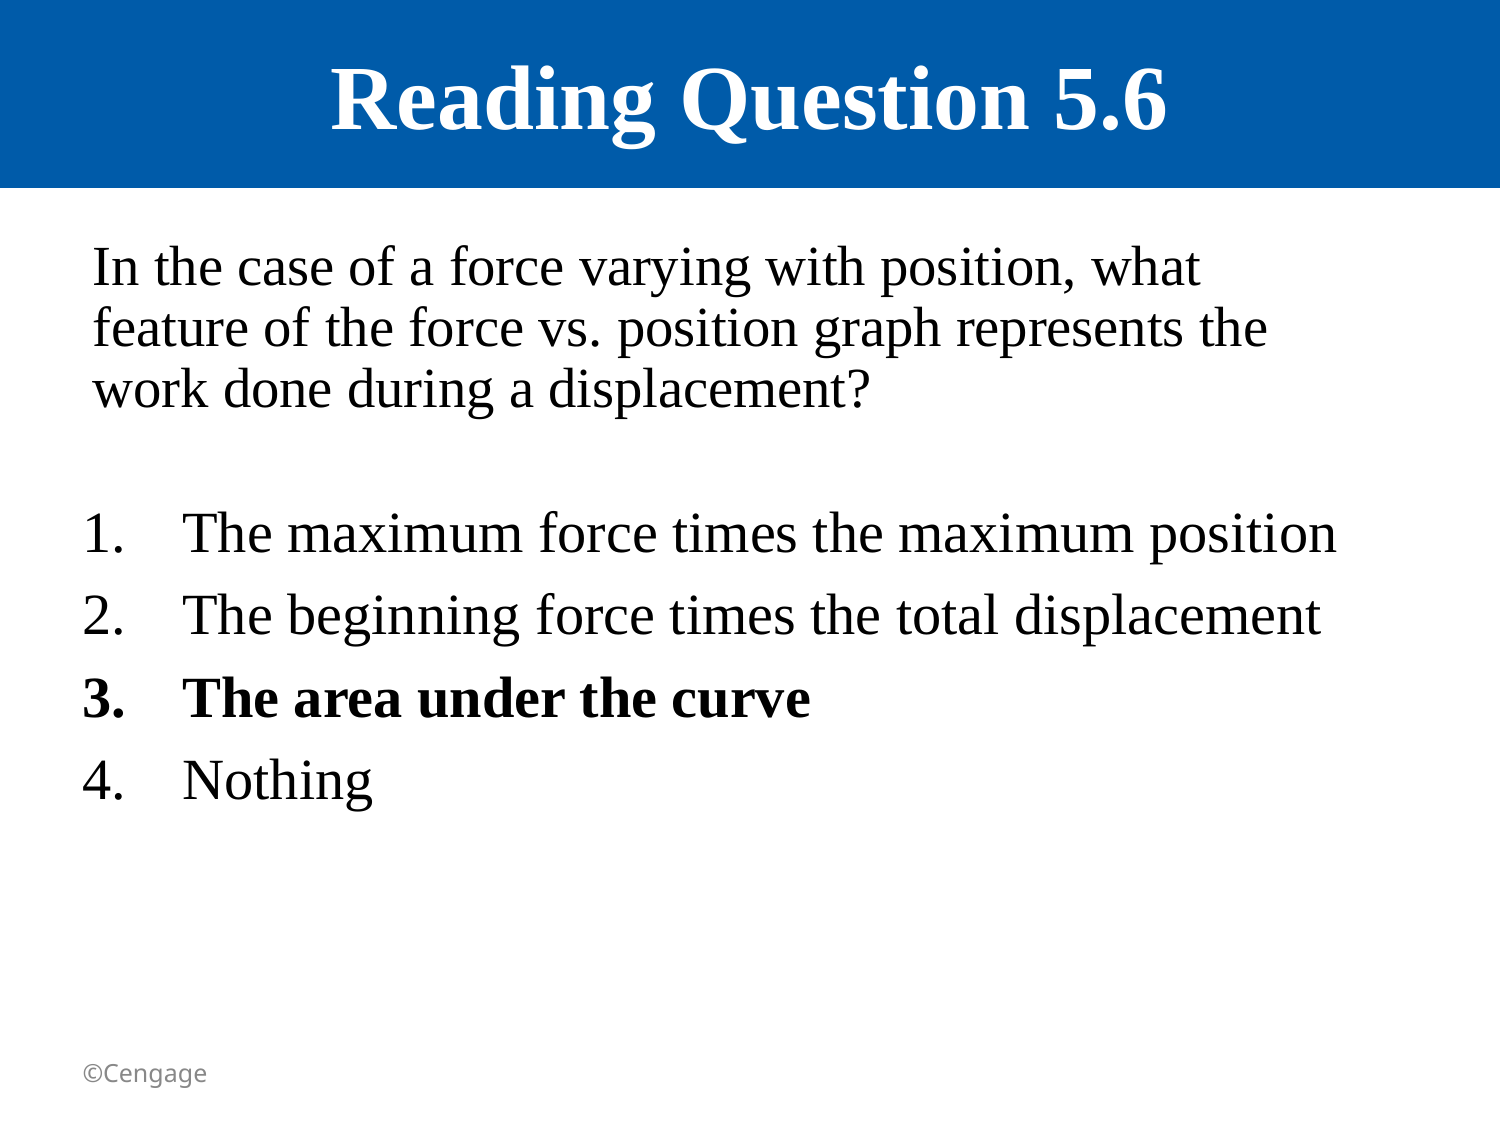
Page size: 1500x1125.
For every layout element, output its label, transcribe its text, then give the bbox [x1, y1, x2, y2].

text_box In the case of a force varying with position, what feature of the force vs. position graph represents the work done during a displacement? [85, 228, 1359, 429]
text_box ©Cengage [75, 1050, 550, 1096]
picture [0, 0, 1500, 188]
title Reading Question 5.6 [74, 1, 1426, 185]
list The maximum force times the maximum position The beginning force times the total displacement The area under the curve Nothing [74, 485, 1437, 980]
